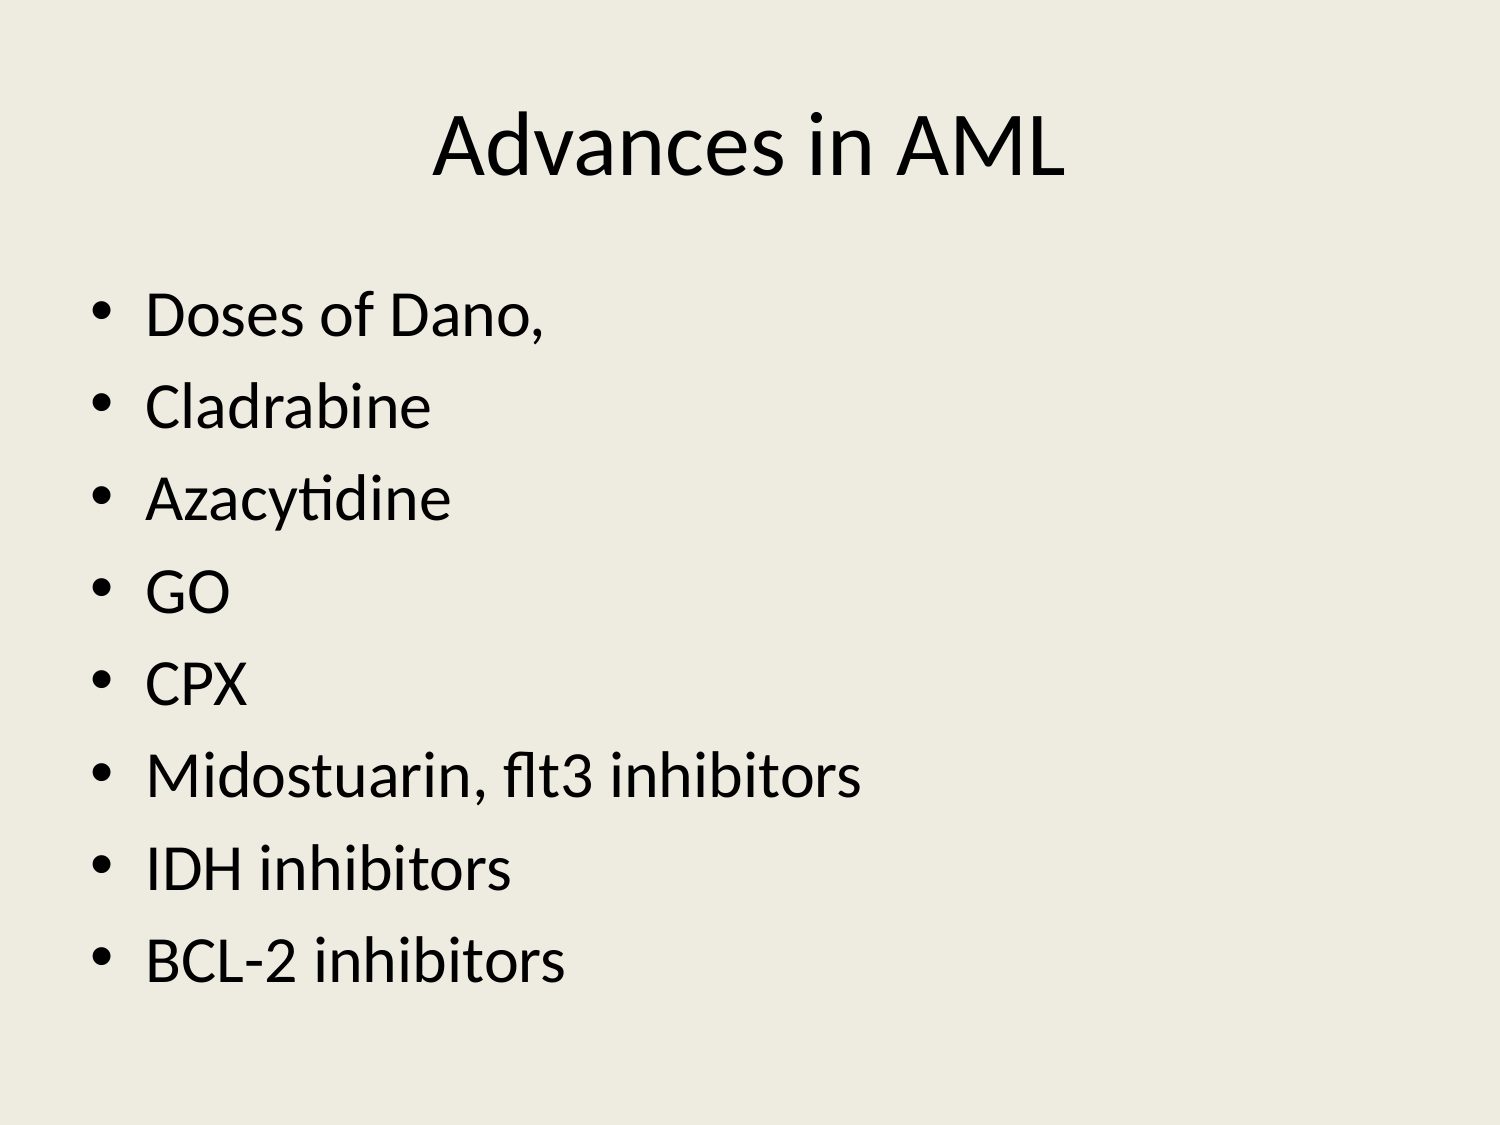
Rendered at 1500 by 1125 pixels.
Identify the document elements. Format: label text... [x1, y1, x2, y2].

title Advances in AML [75, 45, 1425, 233]
list Doses of Dano, Cladrabine Azacytidine GO CPX Midostuarin, flt3 inhibitors IDH inhibitors BCL-2 inhibitors [75, 262, 1425, 1005]
